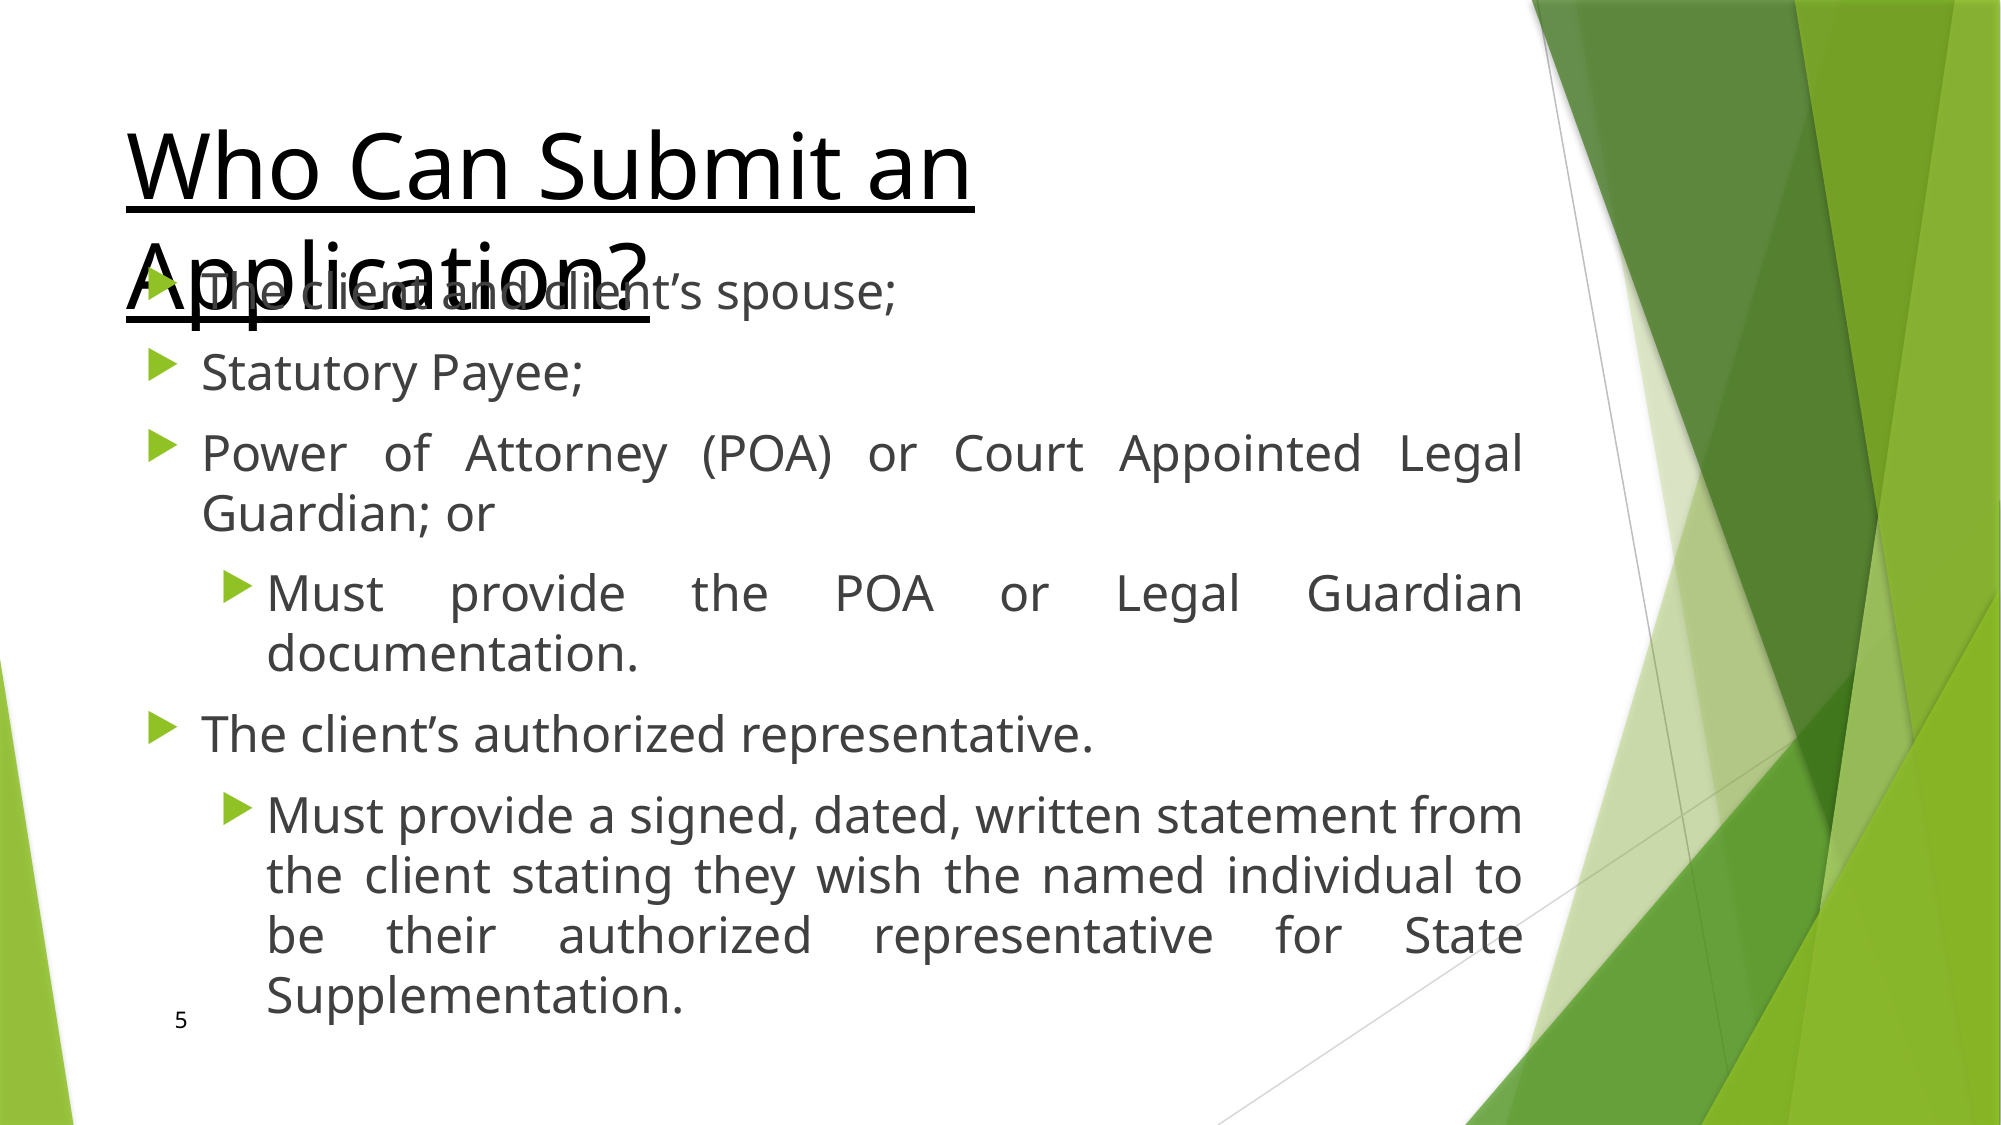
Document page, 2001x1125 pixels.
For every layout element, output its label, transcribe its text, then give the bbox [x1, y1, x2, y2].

list The client and client’s spouse; Statutory Payee; Power of Attorney (POA) or Court Appointed Legal Guardian; or Must provide the POA or Legal Guardian documentation. The client’s authorized representative. Must provide a signed, dated, written statement from the client stating they wish the named individual to be their authorized representative for State Supplementation. [129, 251, 1540, 962]
title Who Can Submit an Application? [111, 99, 1522, 222]
slide_number 5 [129, 991, 203, 1051]
